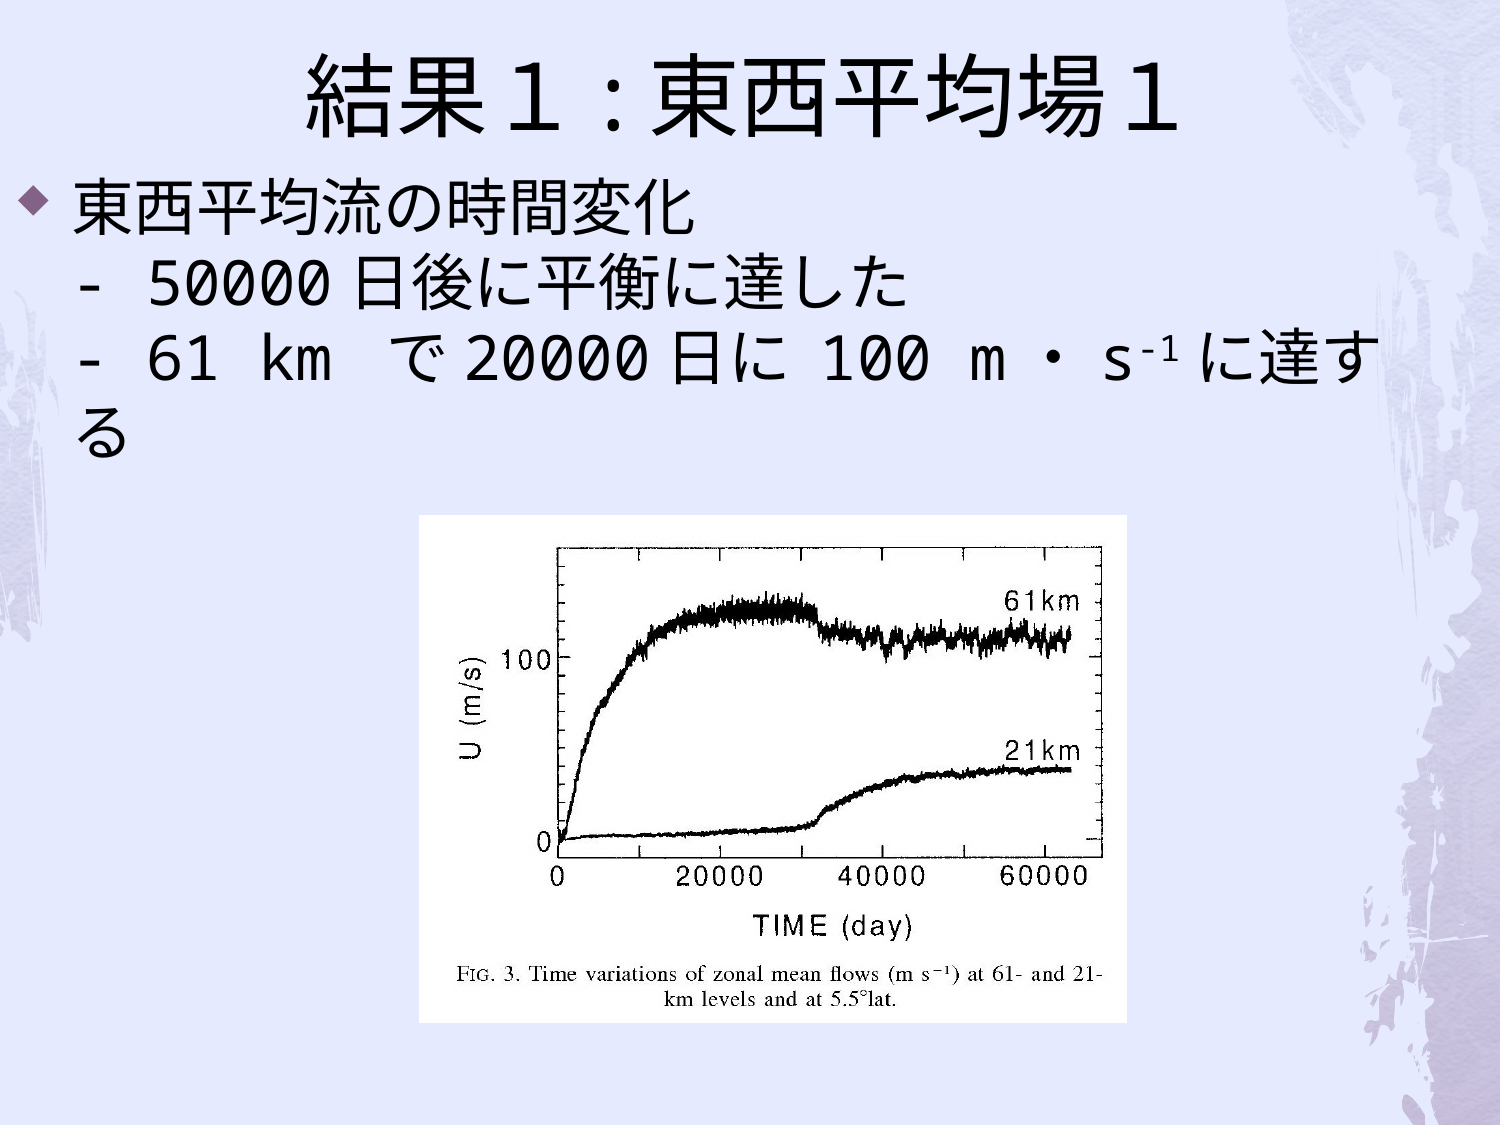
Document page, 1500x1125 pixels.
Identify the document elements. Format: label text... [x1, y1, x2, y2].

list 東西平均流の時間変化 - 50000日後に平衡に達した - 61 km で20000日に 100 m・s-1に達する [0, 160, 1425, 989]
picture [418, 514, 1127, 1023]
title 結果１:東西平均場１ [76, 0, 1427, 188]
